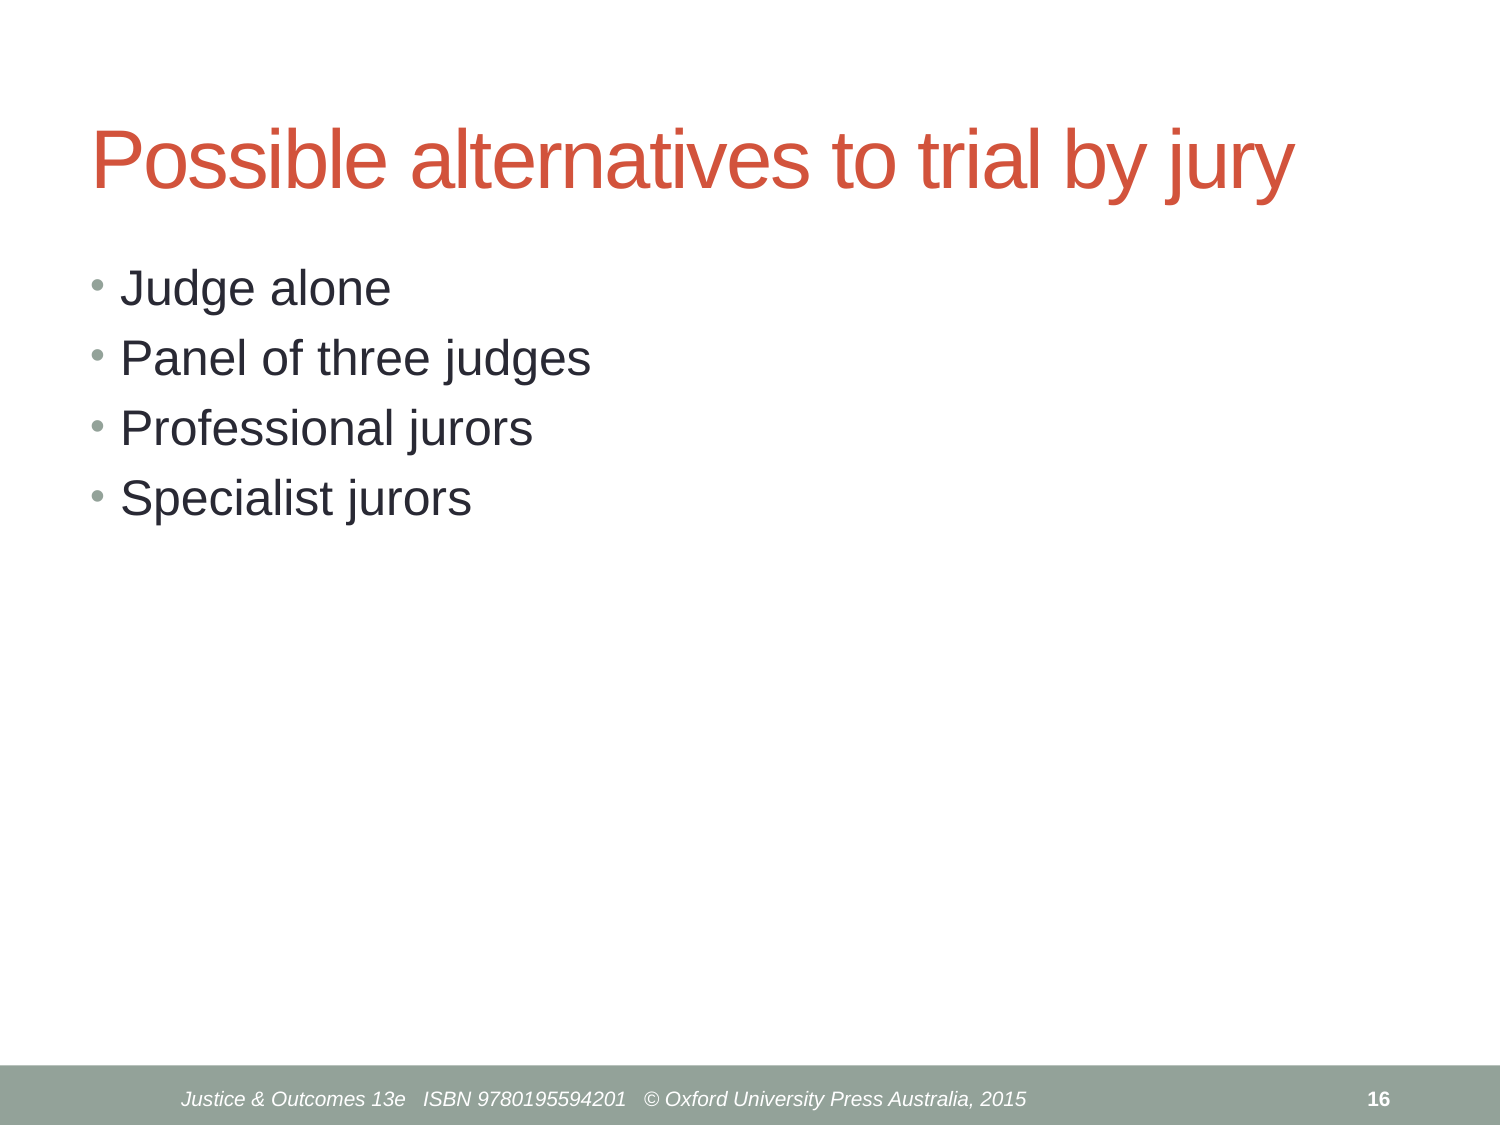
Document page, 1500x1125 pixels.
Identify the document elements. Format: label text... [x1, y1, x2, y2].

title Possible alternatives to trial by jury [75, 73, 1425, 237]
list Judge alone Panel of three judges Professional jurors Specialist jurors [75, 247, 1425, 1048]
slide_number 16 [1352, 1071, 1425, 1125]
footer Justice & Outcomes 13e ISBN 9780195594201 © Oxford University Press Australia, 2015 [75, 1071, 1042, 1125]
